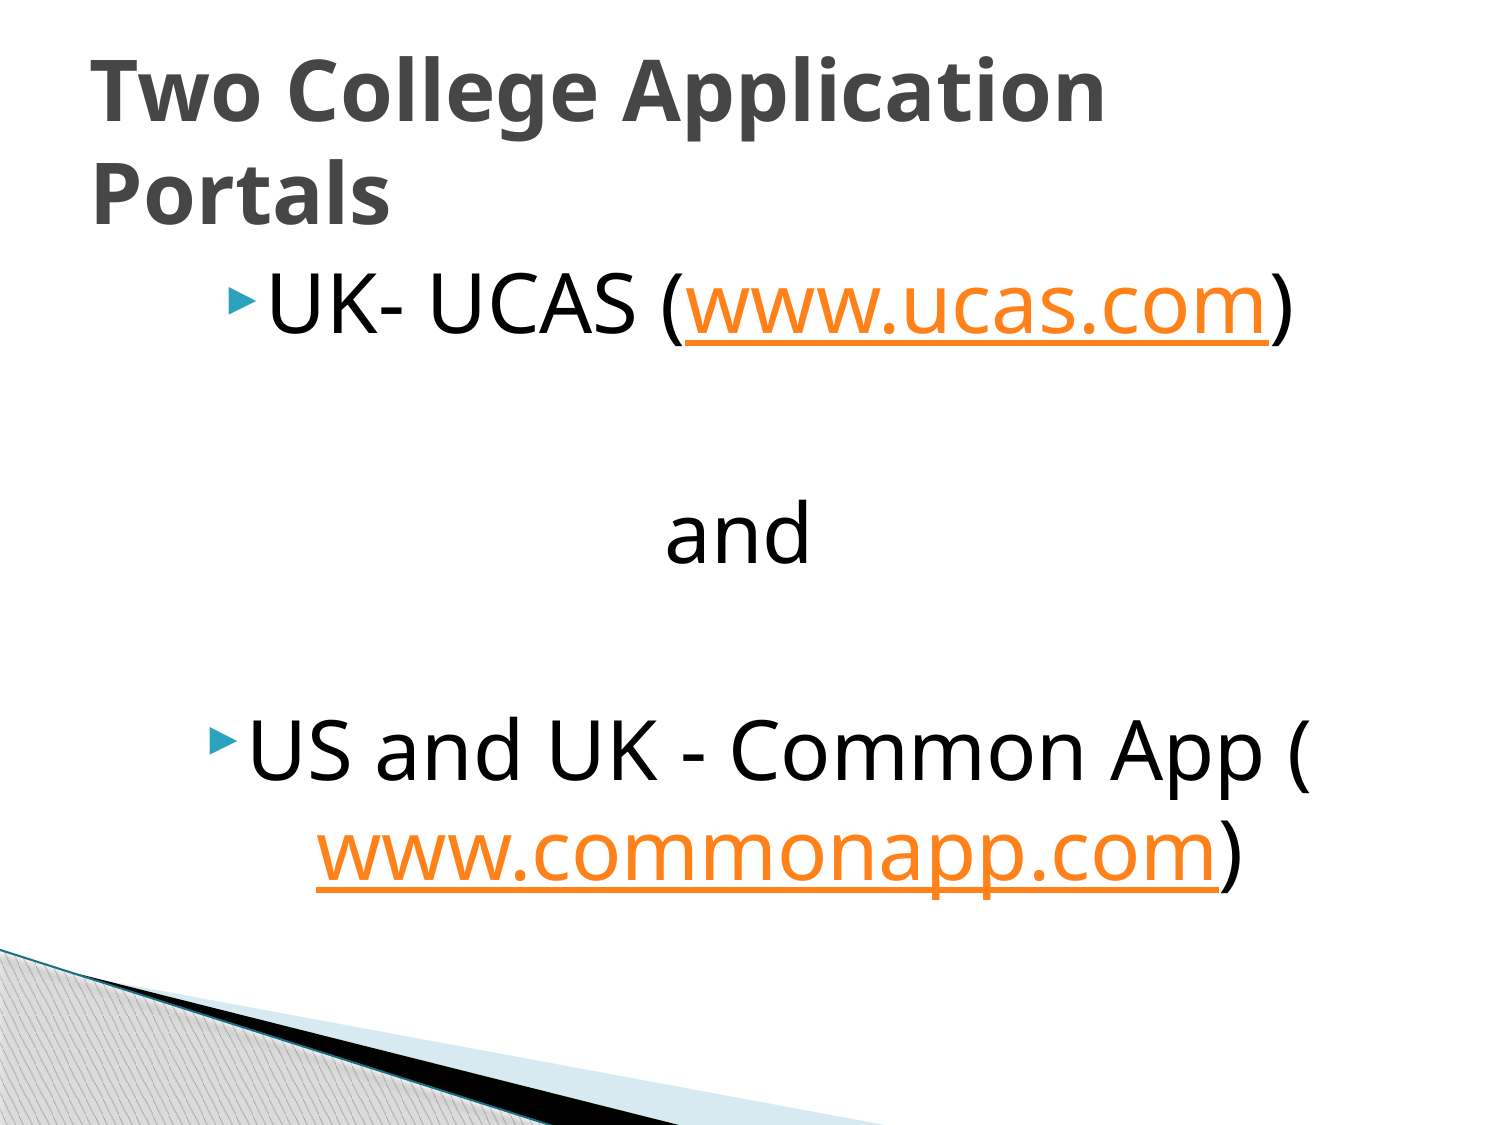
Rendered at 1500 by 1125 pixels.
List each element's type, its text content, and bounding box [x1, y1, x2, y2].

list UK- UCAS (www.ucas.com) and US and UK - Common App (www.commonapp.com) [75, 243, 1425, 986]
title Two College Application Portals [75, 45, 1425, 233]
